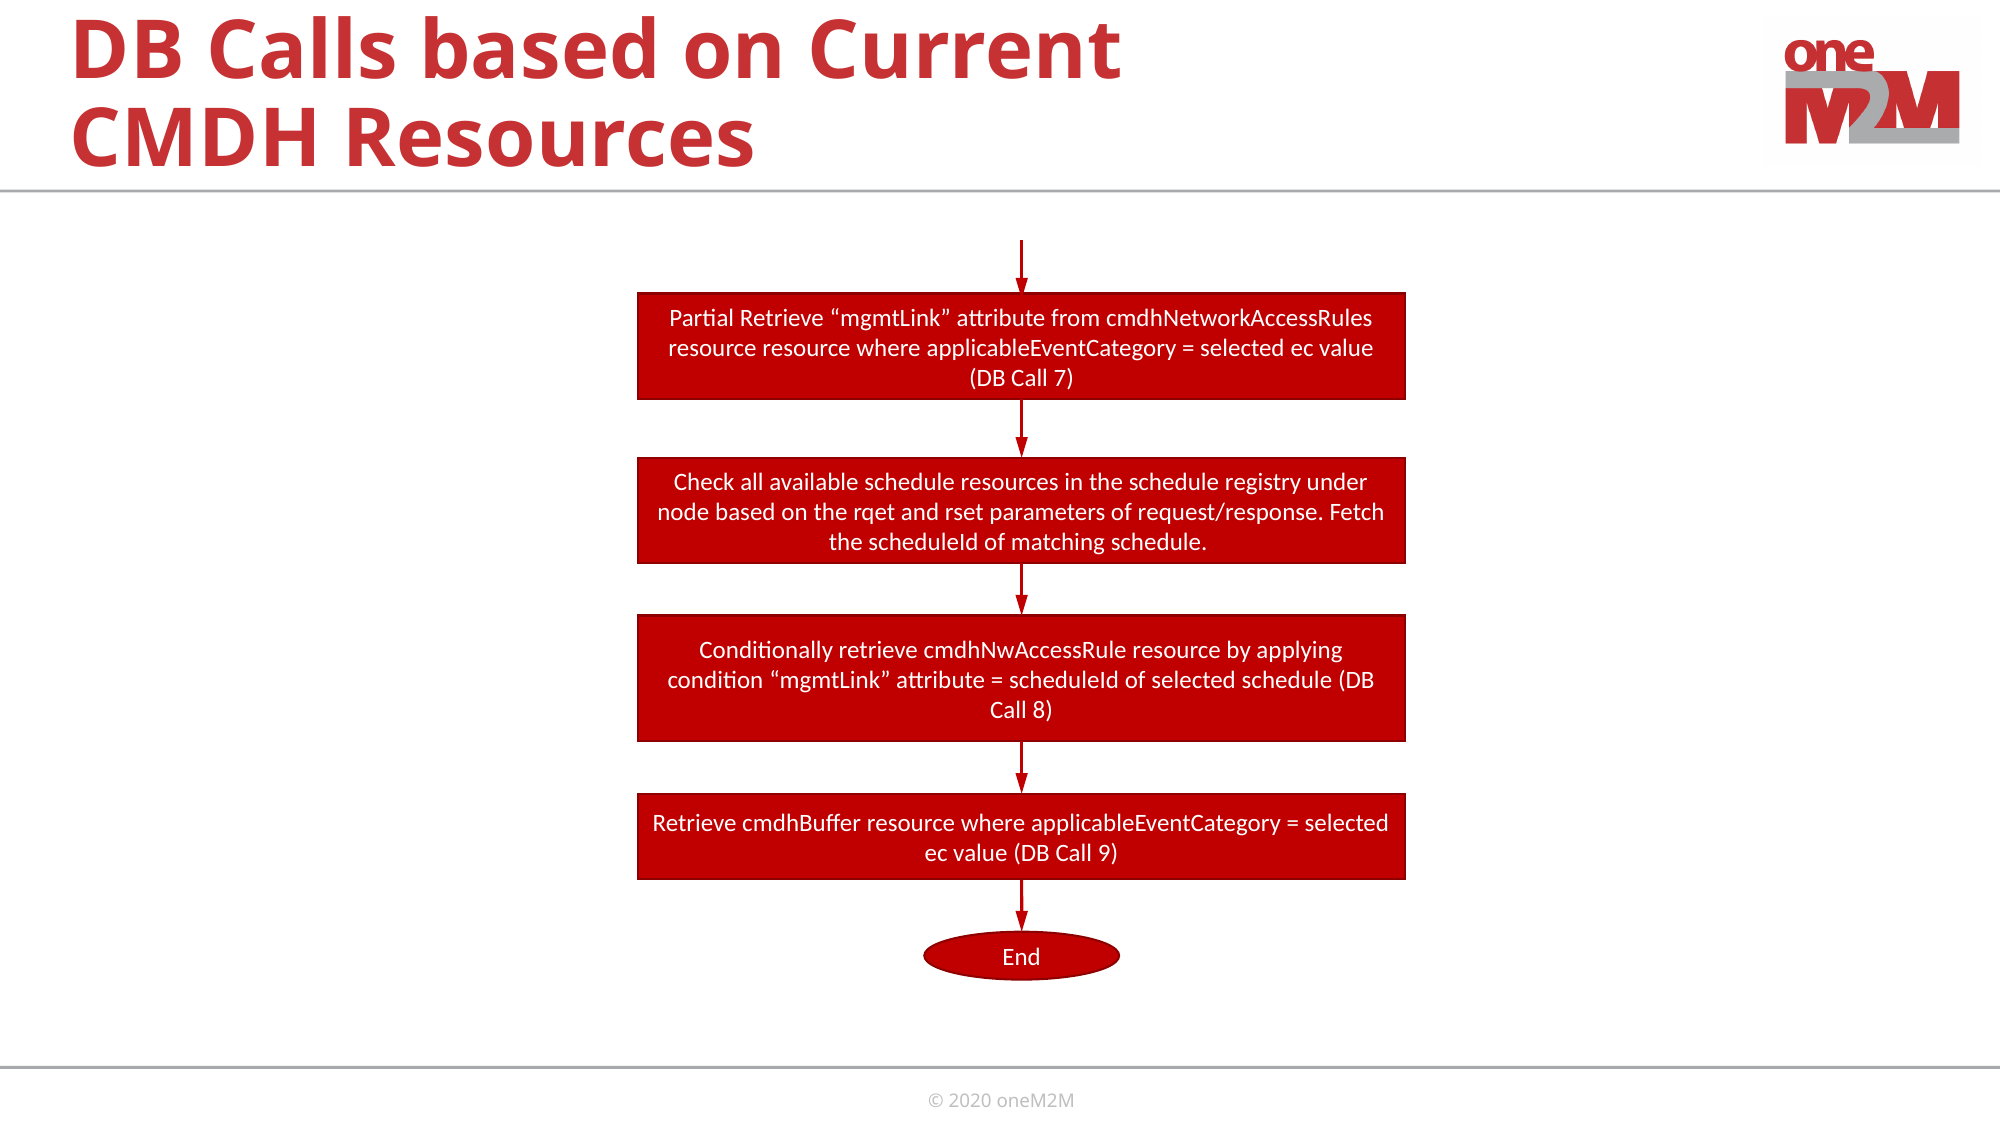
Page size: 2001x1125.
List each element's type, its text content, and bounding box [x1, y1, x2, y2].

title DB Calls based on Current CMDH Resources [54, 0, 1343, 193]
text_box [637, 239, 1406, 980]
picture [1763, 17, 1981, 166]
